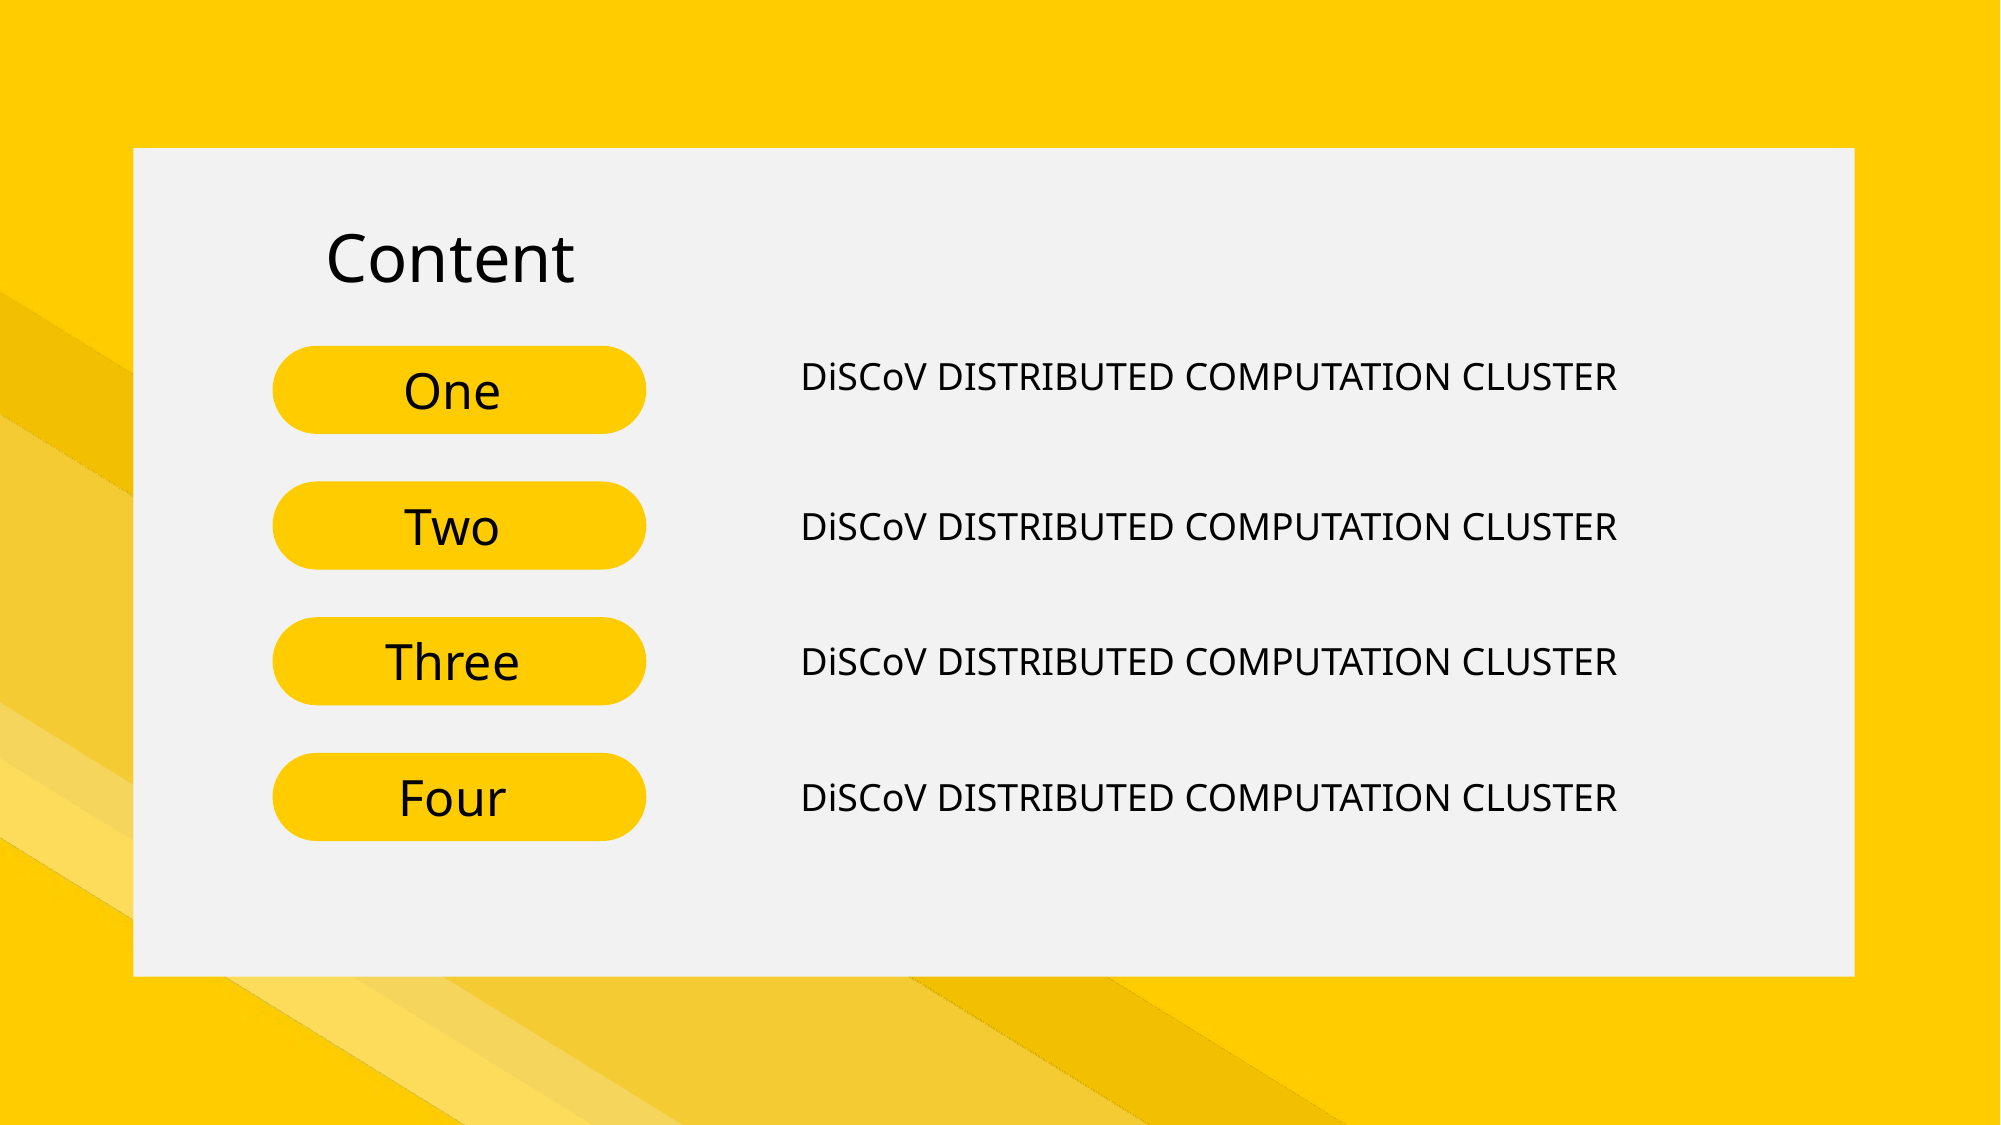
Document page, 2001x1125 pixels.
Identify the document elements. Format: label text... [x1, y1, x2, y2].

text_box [272, 752, 647, 841]
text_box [272, 617, 647, 706]
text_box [272, 345, 647, 434]
text_box DiSCoV DISTRIBUTED COMPUTATION CLUSTER [1460, 766, 1697, 827]
picture [0, 0, 2001, 1125]
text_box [272, 481, 647, 570]
text_box DiSCoV DISTRIBUTED COMPUTATION CLUSTER [1460, 345, 1697, 406]
text_box Content [279, 208, 640, 271]
text_box DiSCoV DISTRIBUTED COMPUTATION CLUSTER [1460, 495, 1697, 555]
text_box [132, 147, 1856, 978]
text_box DiSCoV DISTRIBUTED COMPUTATION CLUSTER [1460, 630, 1697, 691]
